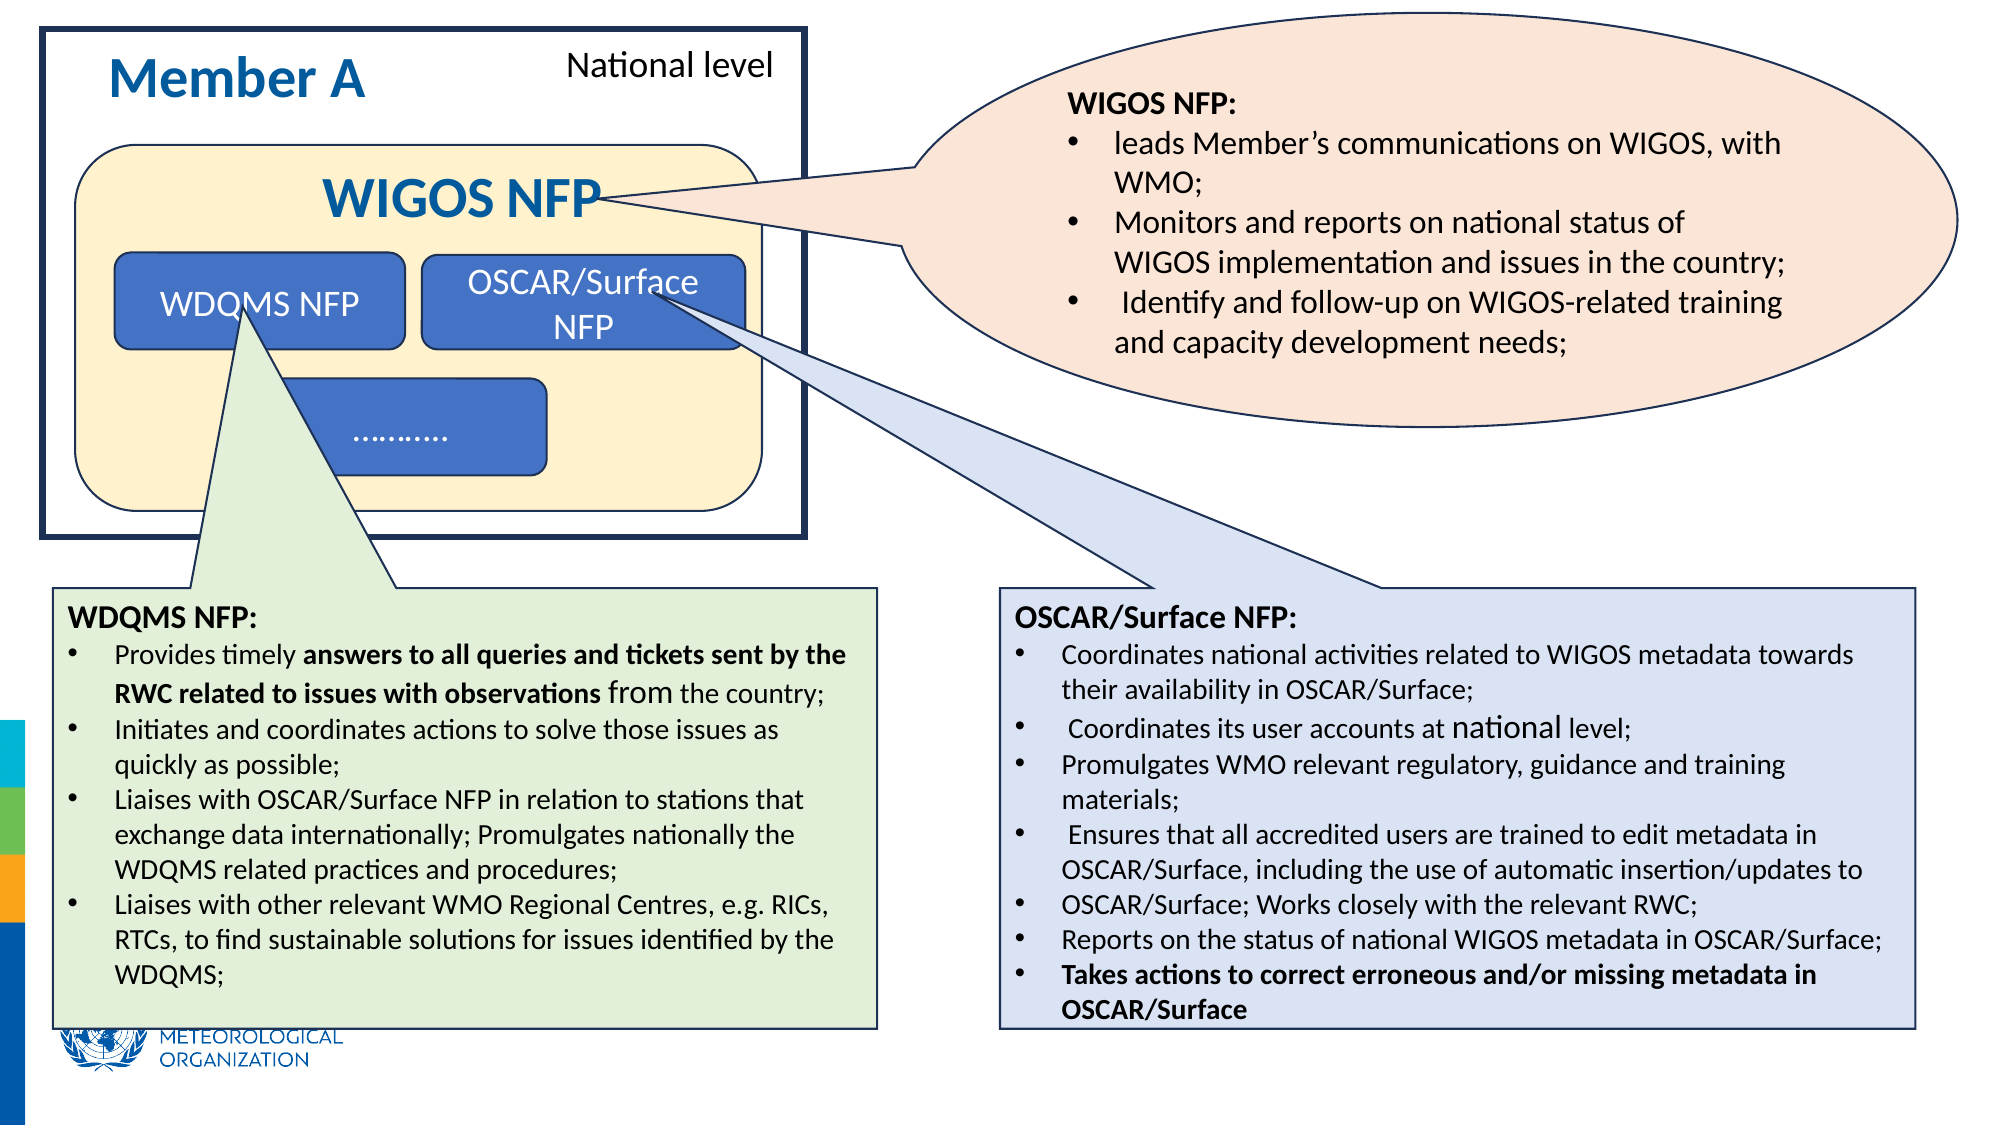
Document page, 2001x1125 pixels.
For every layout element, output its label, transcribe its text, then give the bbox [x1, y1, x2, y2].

text_box WDQMS NFP: Provides timely answers to all queries and tickets sent by the RWC related to issues with observations from the country; Initiates and coordinates actions to solve those issues as quickly as possible; Liaises with OSCAR/Surface NFP in relation to stations that exchange data internationally; Promulgates nationally the WDQMS related practices and procedures; Liaises with other relevant WMO Regional Centres, e.g. RICs, RTCs, to find sustainable solutions for issues identified by the WDQMS; [51, 537, 879, 1030]
text_box OSCAR/Surface NFP: Coordinates national activities related to WIGOS metadata towards their availability in OSCAR/Surface; Coordinates its user accounts at national level; Promulgates WMO relevant regulatory, guidance and training materials; Ensures that all accredited users are trained to edit metadata in OSCAR/Surface, including the use of automatic insertion/updates to OSCAR/Surface; Works closely with the relevant RWC; Reports on the status of national WIGOS metadata in OSCAR/Surface; Takes actions to correct erroneous and/or missing metadata in OSCAR/Surface [805, 352, 1917, 1030]
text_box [42, 28, 805, 537]
text_box WIGOS NFP: leads Member’s communications on WIGOS, with WMO; Monitors and reports on national status of WIGOS implementation and issues in the country; Identify and follow-up on WIGOS-related training and capacity development needs; [805, 11, 1959, 429]
picture [0, 0, 2001, 1125]
